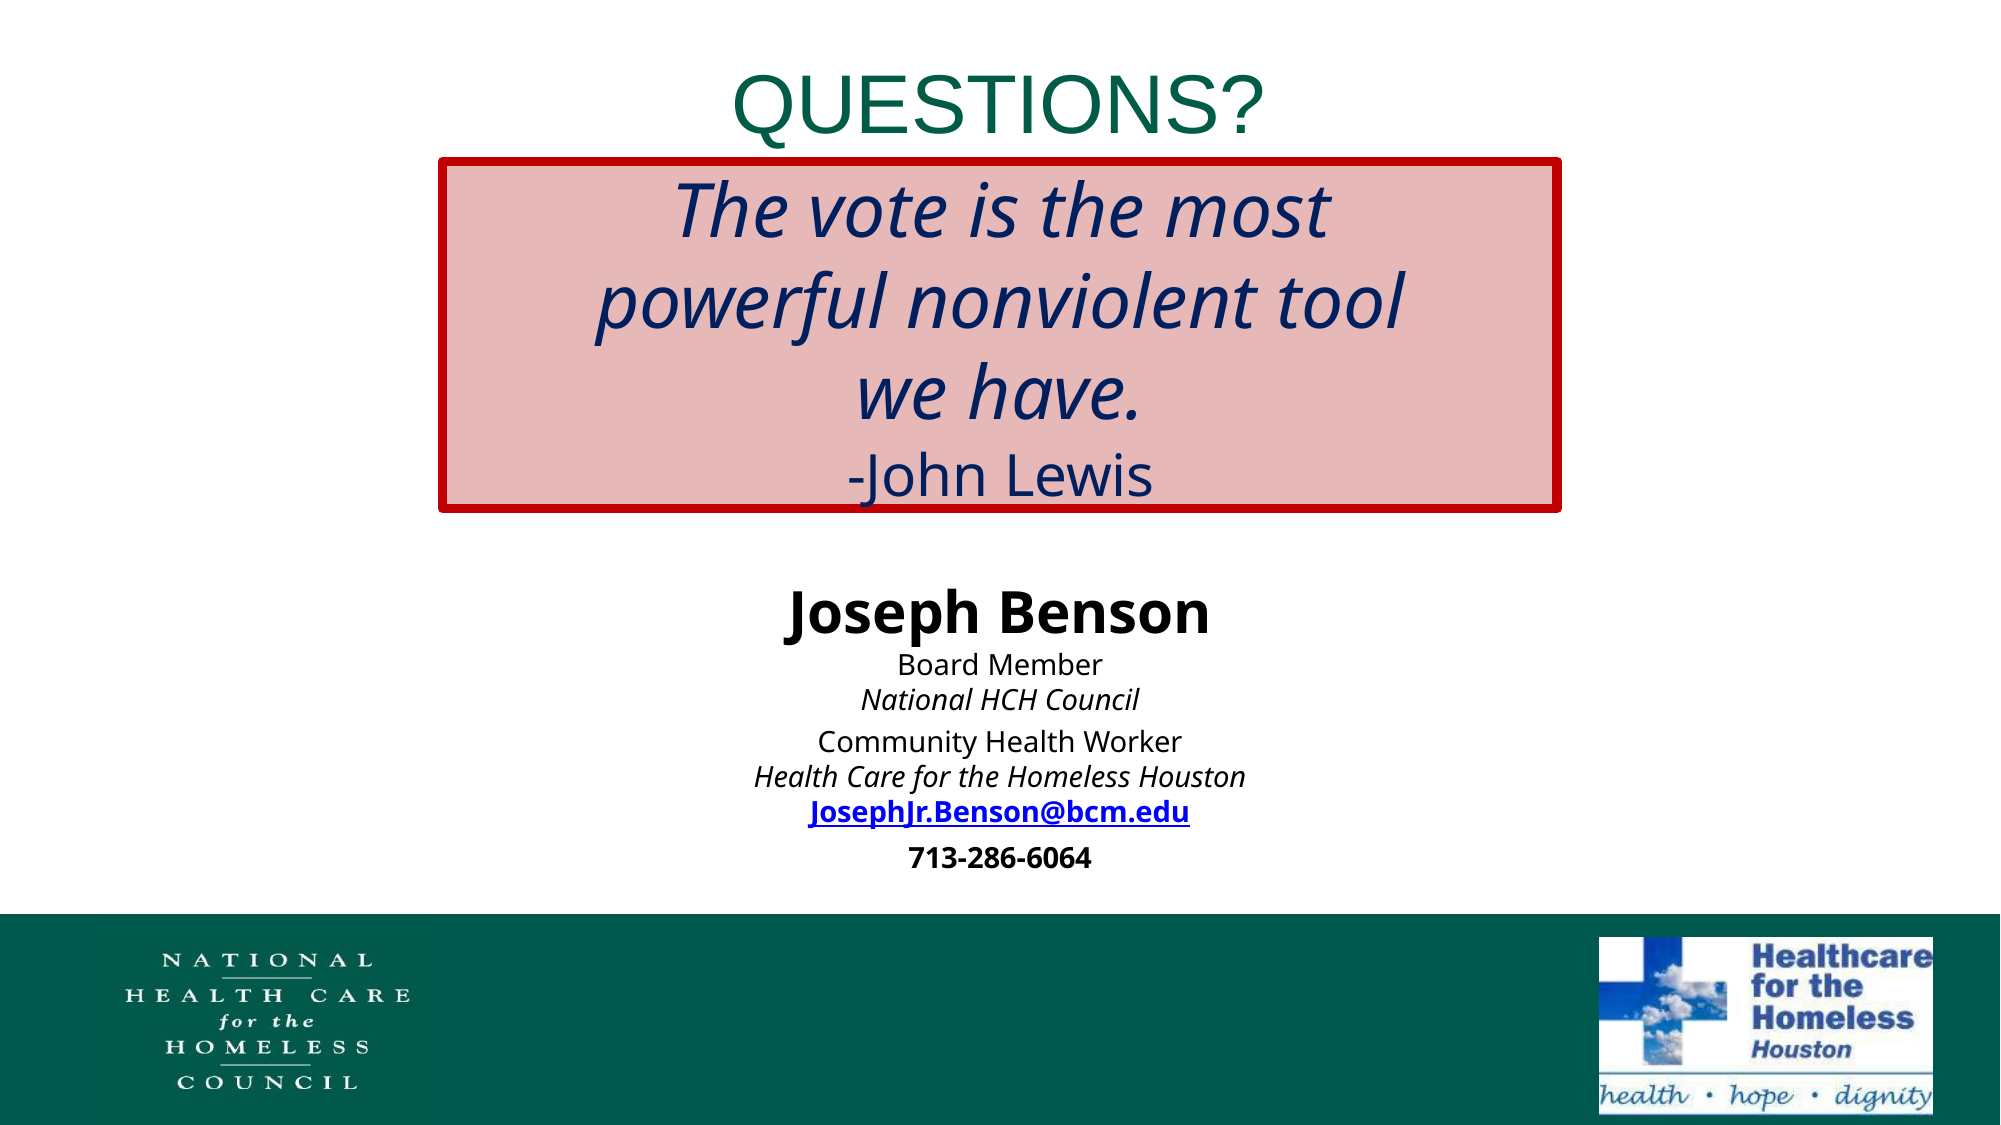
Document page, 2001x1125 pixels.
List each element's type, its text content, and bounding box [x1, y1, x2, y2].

title QUESTIONS? [729, 47, 1271, 161]
text_box Joseph Benson Board Member National HCH Council Community Health Worker Health Care for the Homeless Houston JosephJr.Benson@bcm.edu 713-286-6064 [729, 573, 1270, 875]
picture [0, 914, 2000, 1125]
text_box The vote is the most powerful nonviolent tool we have. -John Lewis [442, 161, 1558, 509]
